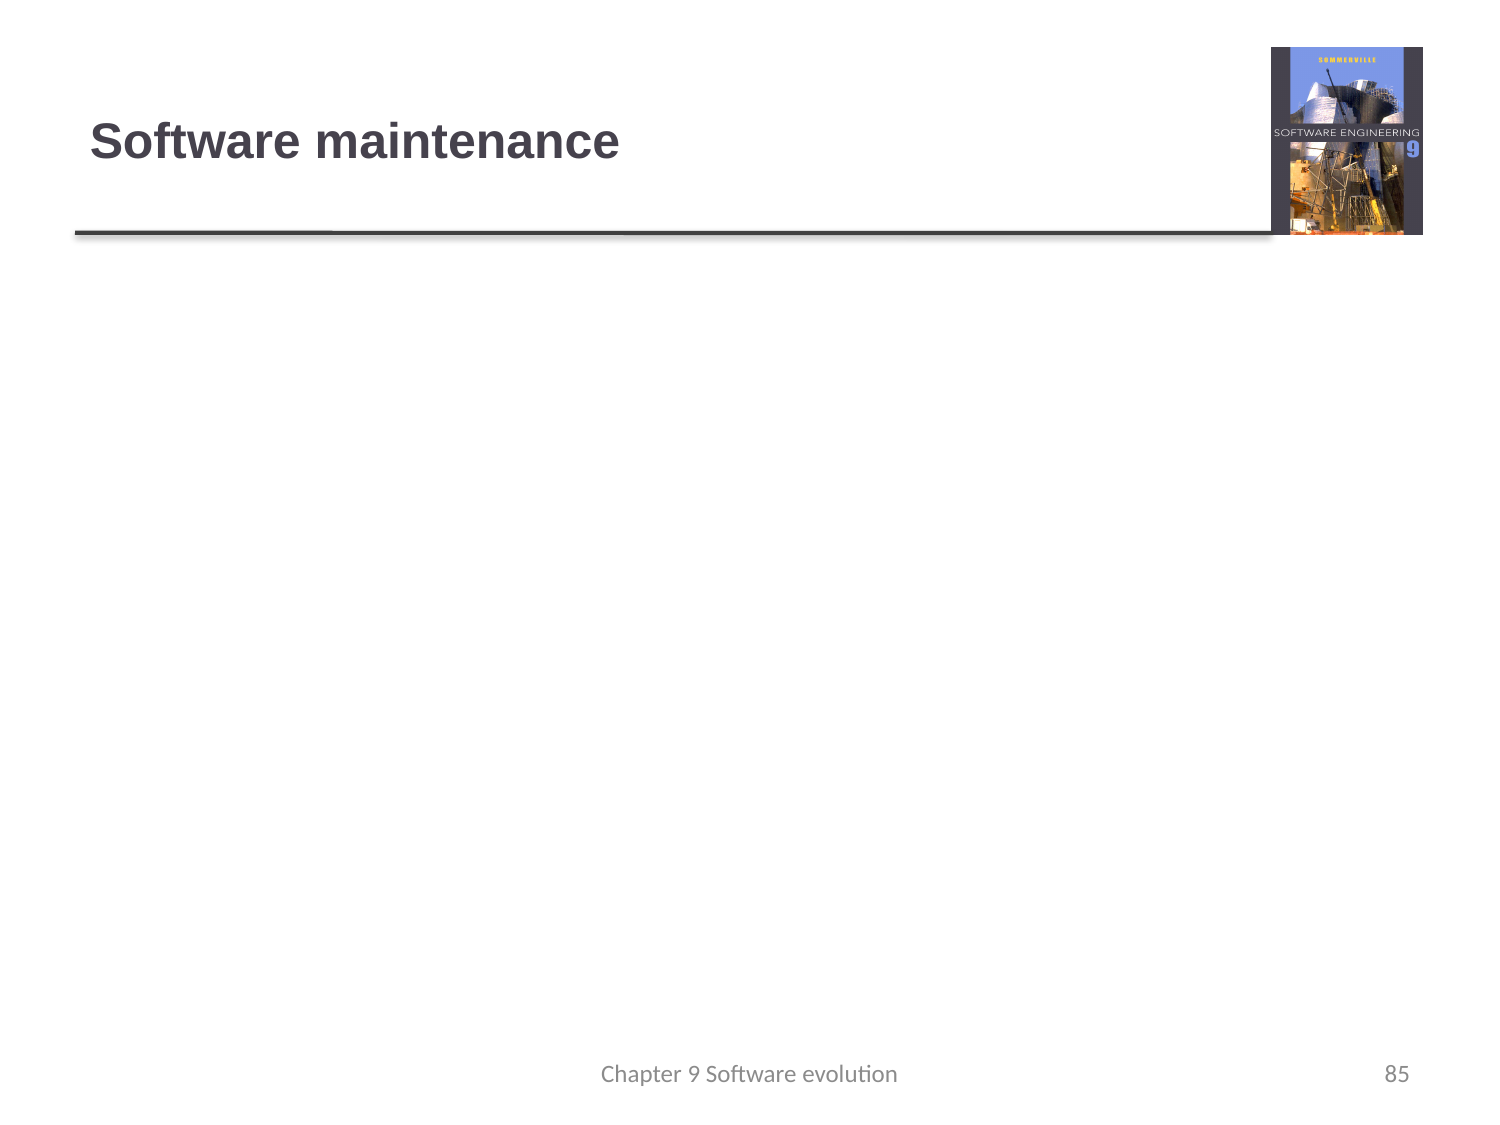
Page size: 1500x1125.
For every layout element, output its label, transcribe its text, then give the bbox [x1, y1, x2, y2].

picture [1272, 47, 1423, 235]
slide_number 85 [1074, 1042, 1425, 1103]
footer Chapter 9 Software evolution [512, 1042, 988, 1103]
title Software maintenance [74, 44, 1272, 233]
